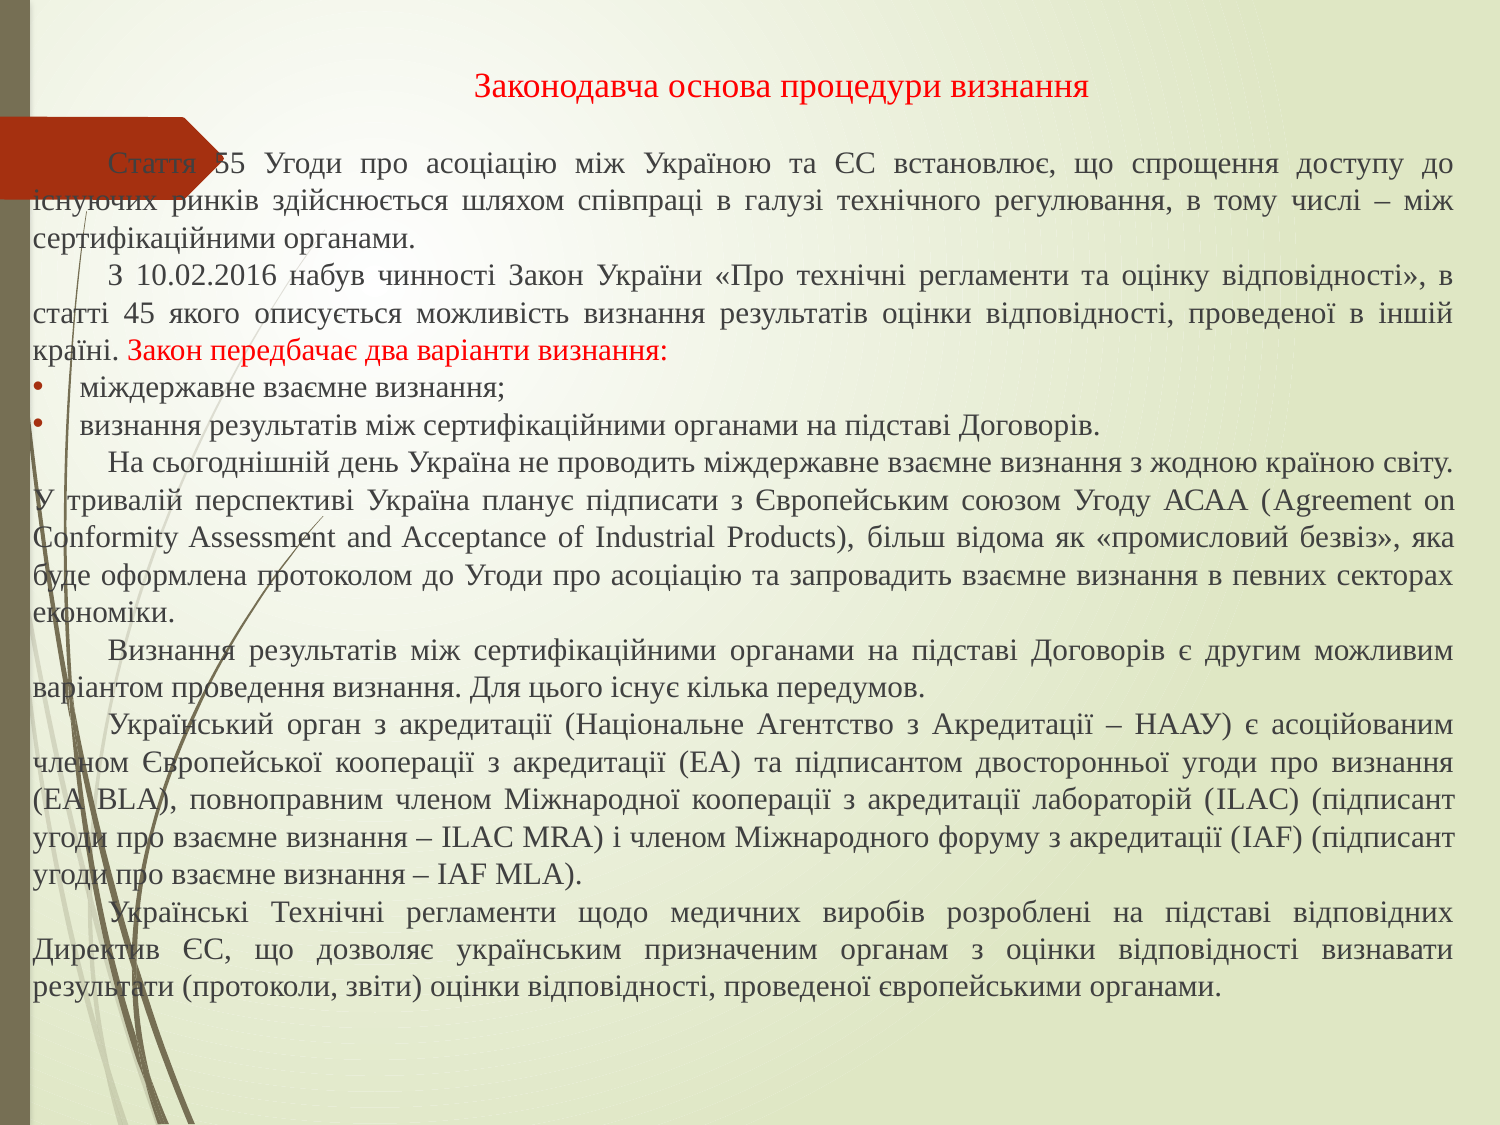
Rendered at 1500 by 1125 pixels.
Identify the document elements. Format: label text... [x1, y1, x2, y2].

list Законодавча основа процедури визнання Стаття 55 Угоди про асоціацію між Україною та ЄС встановлює, що спрощення доступу до існуючих ринків здійснюється шляхом співпраці в галузі технічного регулювання, в тому числі – між сертифікаційними органами. З 10.02.2016 набув чинності Закон України «Про технічні регламенти та оцінку відповідності», в статті 45 якого описується можливість визнання результатів оцінки відповідності, проведеної в іншій країні. Закон передбачає два варіанти визнання: міждержавне взаємне визнання; визнання результатів між сертифікаційними органами на підставі Договорів. На сьогоднішній день Україна не проводить міждержавне взаємне визнання з жодною країною світу. У тривалій перспективі Україна планує підписати з Європейським союзом Угоду АСАА (Agreement on Conformity Assessment and Acceptance of Industrial Products), більш відома як «промисловий безвіз», яка буде оформлена протоколом до Угоди про асоціацію та запровадить взаємне визнання в певних секторах економіки. Визнання результатів між сертифікаційними органами на підставі Договорів є другим можливим варіантом проведення визнання. Для цього існує кілька передумов. Український орган з акредитації (Національне Агентство з Акредитації – НААУ) є асоційованим членом Європейської кооперації з акредитації (ЕА) та підписантом двосторонньої угоди про визнання (ЕА BLA), повноправним членом Міжнародної кооперації з акредитації лабораторій (ILAC) (підписант угоди про взаємне визнання – ILAC MRA) і членом Міжнародного форуму з акредитації (IAF) (підписант угоди про взаємне визнання – IAF MLA). Українські Технічні регламенти щодо медичних виробів розроблені на підставі відповідних Директив ЄС, що дозволяє українським призначеним органам з оцінки відповідності визнавати результати (протоколи, звіти) оцінки відповідності, проведеної європейськими органами. [17, 54, 1471, 1083]
